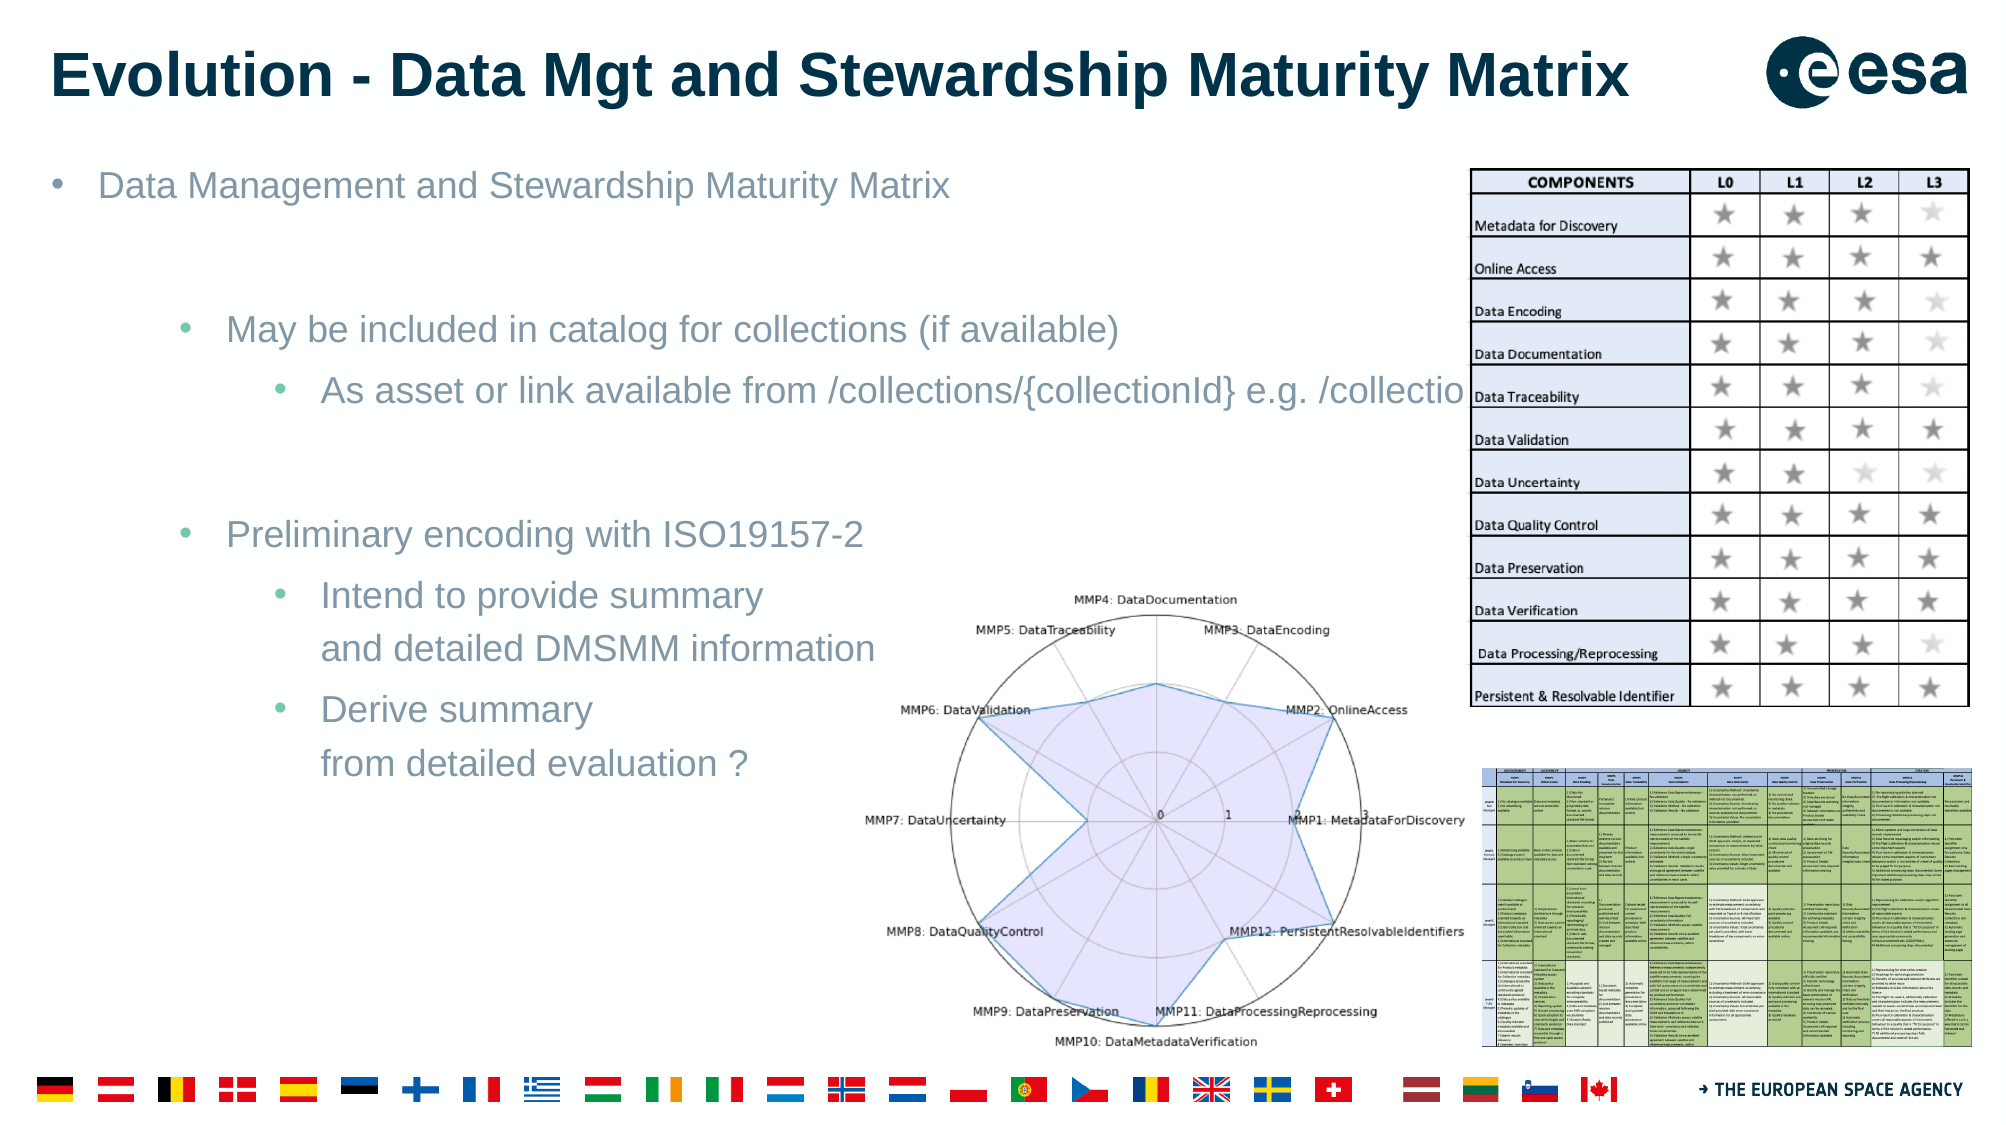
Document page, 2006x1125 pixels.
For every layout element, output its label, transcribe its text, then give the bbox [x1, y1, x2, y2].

picture [1403, 1077, 1440, 1102]
picture [828, 1077, 865, 1102]
picture [1193, 1077, 1230, 1102]
picture [767, 1077, 804, 1102]
list Data Management and Stewardship Maturity Matrix May be included in catalog for collections (if available) As asset or link available from /collections/{collectionId} e.g. /collections/NOAA_AVHRR_L1B_LAC Preliminary encoding with ISO19157-2 Intend to provide summary and detailed DMSMM information Derive summary from detailed evaluation ? [36, 144, 1966, 1019]
picture [1011, 1077, 1047, 1102]
picture [1581, 1077, 1617, 1102]
picture [1133, 1077, 1169, 1102]
picture [1696, 1080, 1966, 1098]
picture [1482, 768, 1972, 1047]
picture [98, 1077, 134, 1102]
picture [37, 1077, 73, 1102]
picture [889, 1077, 926, 1102]
picture [950, 1077, 987, 1102]
picture [463, 1077, 500, 1102]
picture [1315, 1077, 1352, 1102]
picture [219, 1077, 256, 1102]
picture [864, 0, 2006, 1047]
picture [585, 1077, 621, 1102]
picture [158, 1077, 195, 1102]
picture [341, 1077, 378, 1102]
picture [524, 1077, 560, 1102]
picture [706, 1077, 743, 1102]
picture [1072, 1077, 1108, 1102]
picture [402, 1077, 439, 1102]
picture [646, 1077, 682, 1102]
picture [1254, 1077, 1291, 1102]
picture [1522, 1077, 1558, 1102]
picture [280, 1077, 317, 1102]
title Evolution - Data Mgt and Stewardship Maturity Matrix [35, 26, 1694, 118]
